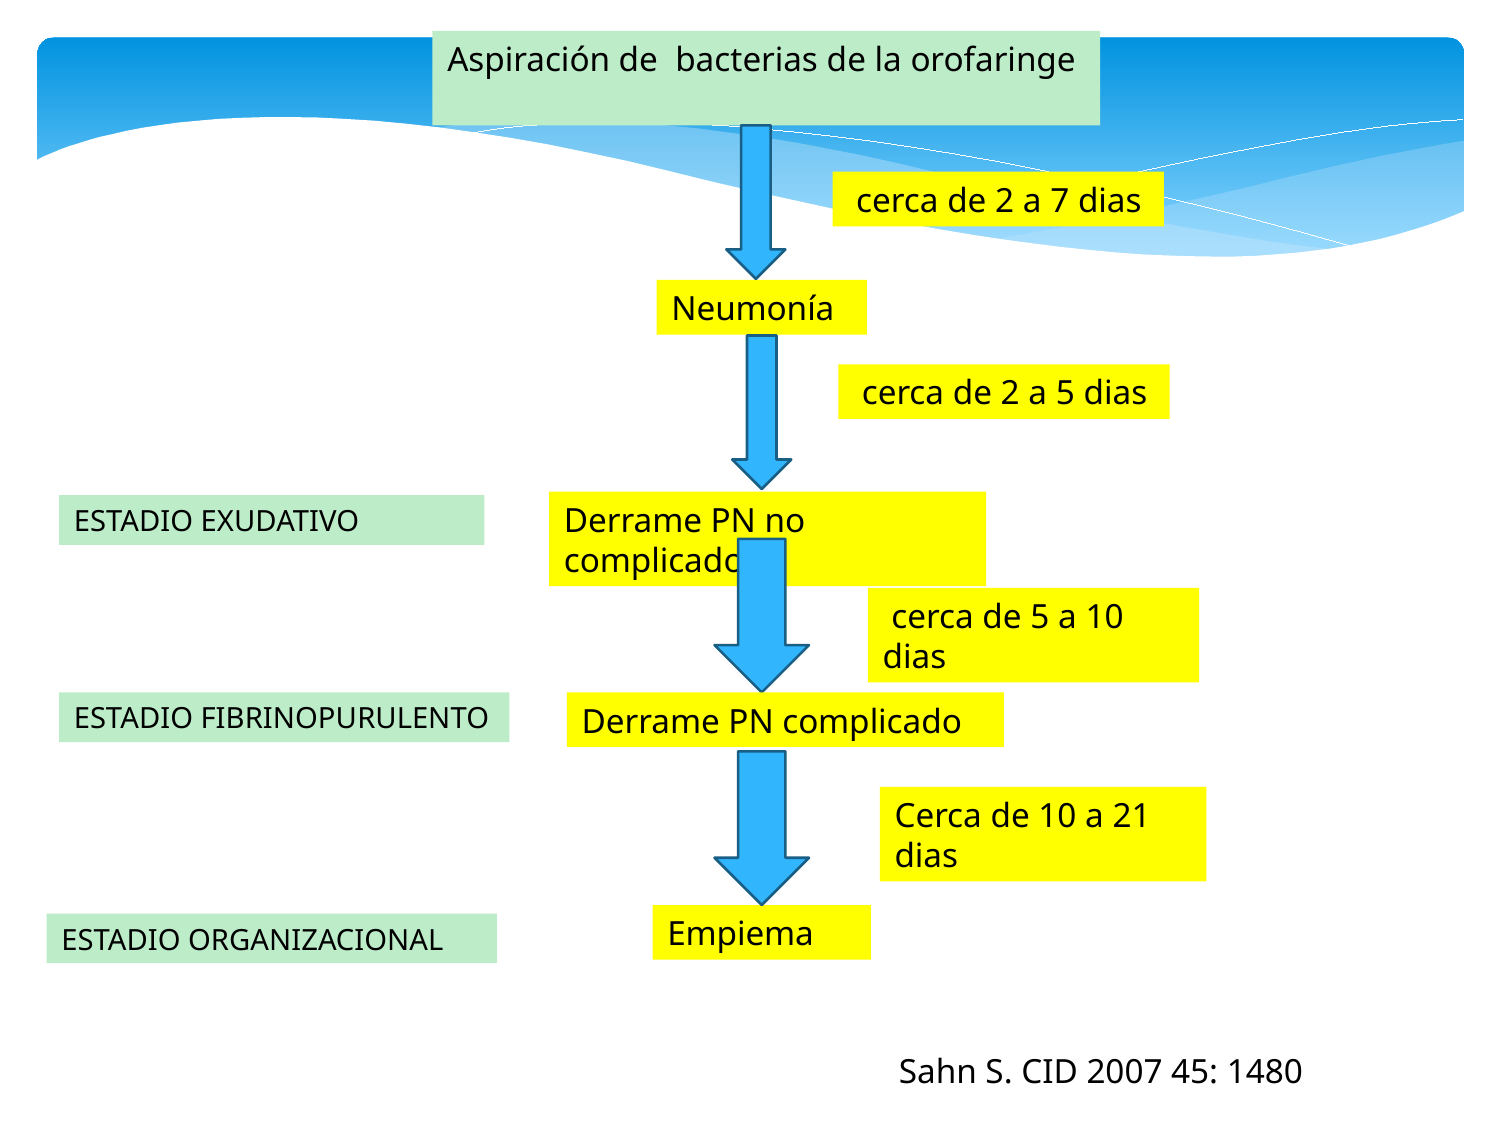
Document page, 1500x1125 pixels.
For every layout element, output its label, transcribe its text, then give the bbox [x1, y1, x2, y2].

text_box Cerca de 10 a 21 dias [879, 786, 1207, 882]
text_box Derrame PN no complicado [549, 491, 987, 587]
text_box Derrame PN complicado [566, 692, 1004, 747]
text_box ESTADIO FIBRINOPURULENTO [59, 692, 510, 743]
text_box Empiema [652, 905, 871, 960]
text_box cerca de 5 a 10 dias [867, 587, 1200, 683]
text_box cerca de 2 a 5 dias [838, 364, 1170, 419]
text_box [713, 750, 811, 906]
text_box [713, 537, 811, 692]
text_box ESTADIO EXUDATIVO [59, 495, 485, 545]
text_box [725, 124, 787, 280]
text_box cerca de 2 a 7 dias [832, 171, 1164, 227]
text_box Neumonía [656, 279, 867, 335]
text_box Sahn S. CID 2007 45: 1480 [884, 1047, 1319, 1098]
text_box [731, 334, 793, 490]
text_box ESTADIO ORGANIZACIONAL [46, 913, 497, 964]
text_box Aspiración de bacterias de la orofaringe [432, 30, 1101, 126]
